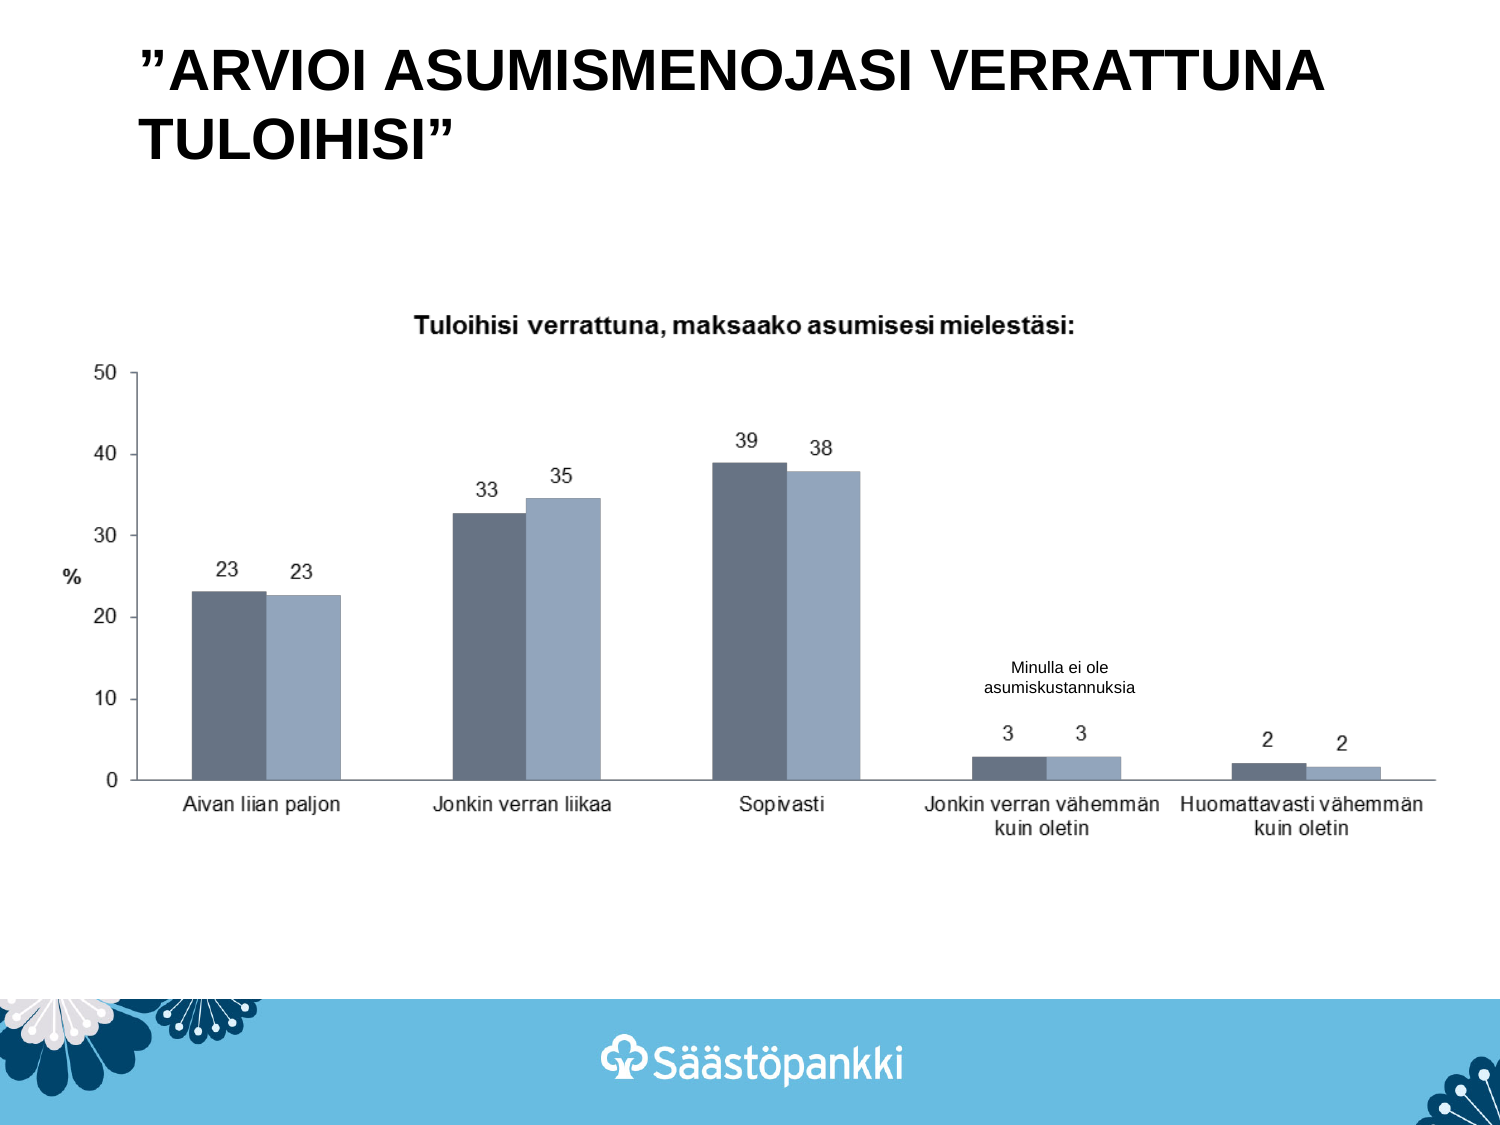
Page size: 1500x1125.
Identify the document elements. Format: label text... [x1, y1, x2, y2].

picture [27, 290, 1465, 858]
title ”ARVIOI ASUMISMENOJASI VERRATTUNA TULOIHISI” [123, 24, 1412, 161]
picture [0, 999, 1500, 1125]
